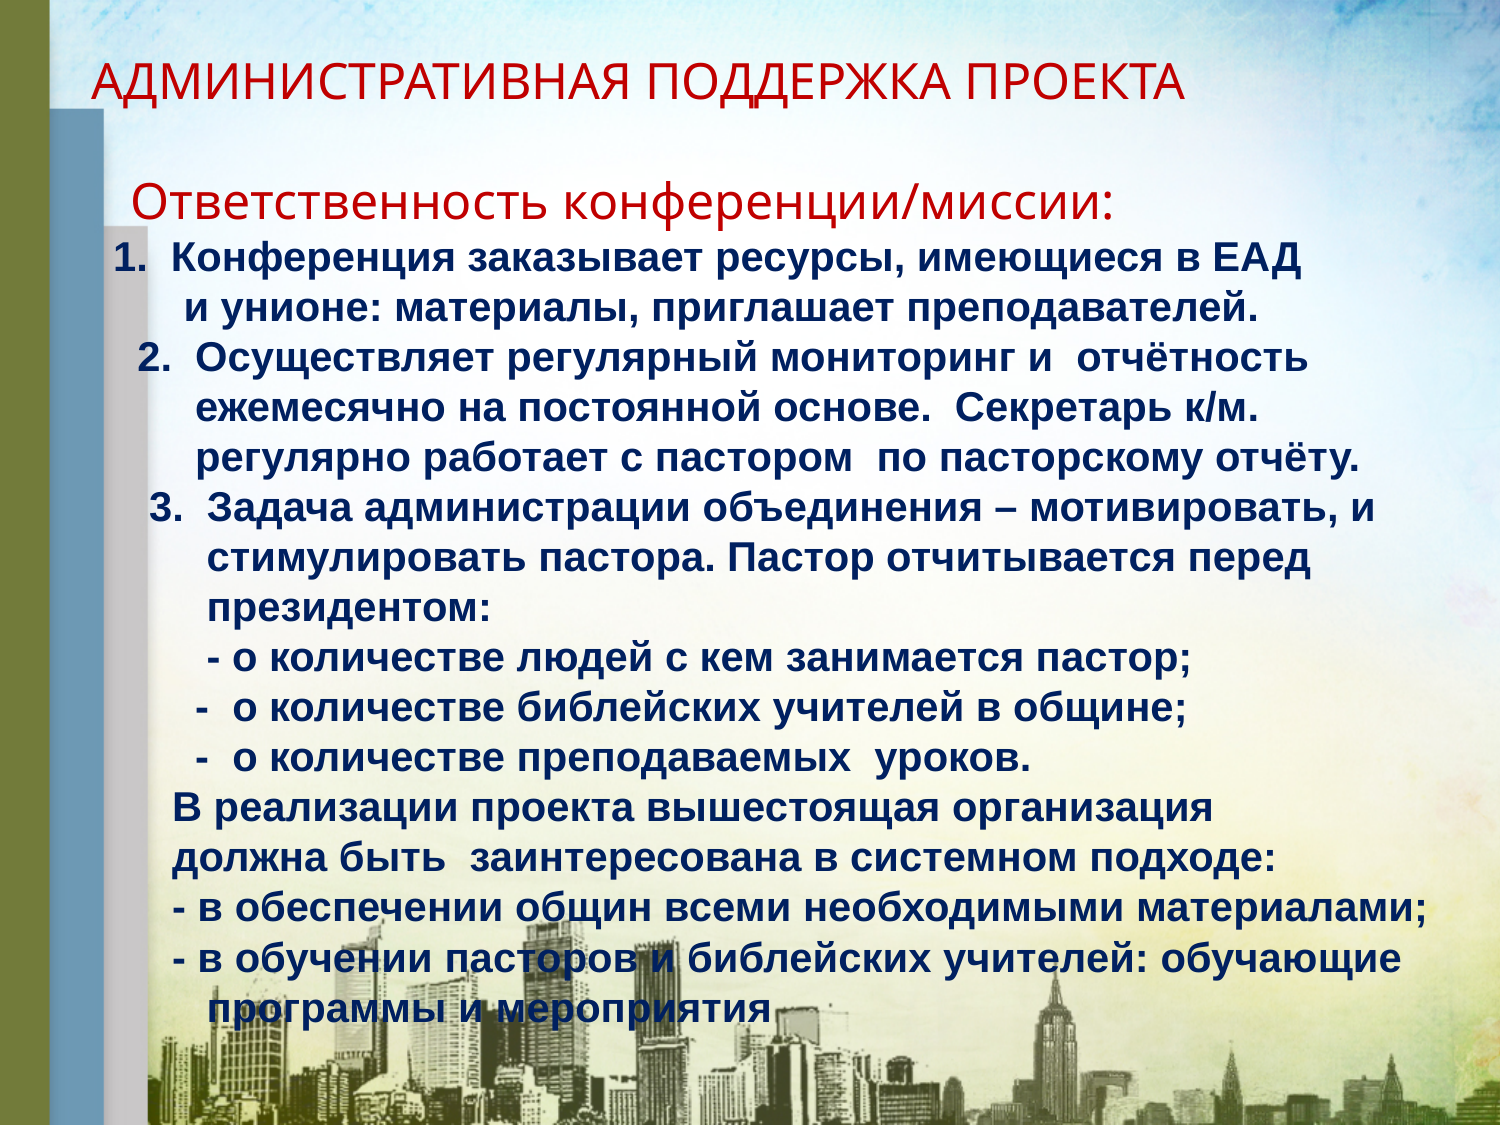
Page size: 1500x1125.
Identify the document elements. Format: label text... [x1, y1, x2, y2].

picture [0, 0, 1500, 1125]
text_box АДМИНИСТРАТИВНАЯ ПОДДЕРЖКА ПРОЕКТА Ответственность конференции/миссии: 1. Конференция заказывает ресурсы, имеющиеся в ЕАД и унионе: материалы, приглашает преподавателей. 2. Осуществляет регулярный мониторинг и отчётность ежемесячно на постоянной основе. Секретарь к/м. регулярно работает с пастором по пасторскому отчёту. 3. Задача администрации объединения – мотивировать, и стимулировать пастора. Пастор отчитывается перед президентом: - о количестве людей с кем занимается пастор; - о количестве библейских учителей в общине; - о количестве преподаваемых уроков. В реализации проекта вышестоящая организация должна быть заинтересована в системном подходе: - в обеспечении общин всеми необходимыми материалами; - в обучении пасторов и библейских учителей: обучающие программы и мероприятия [76, 42, 1500, 1125]
